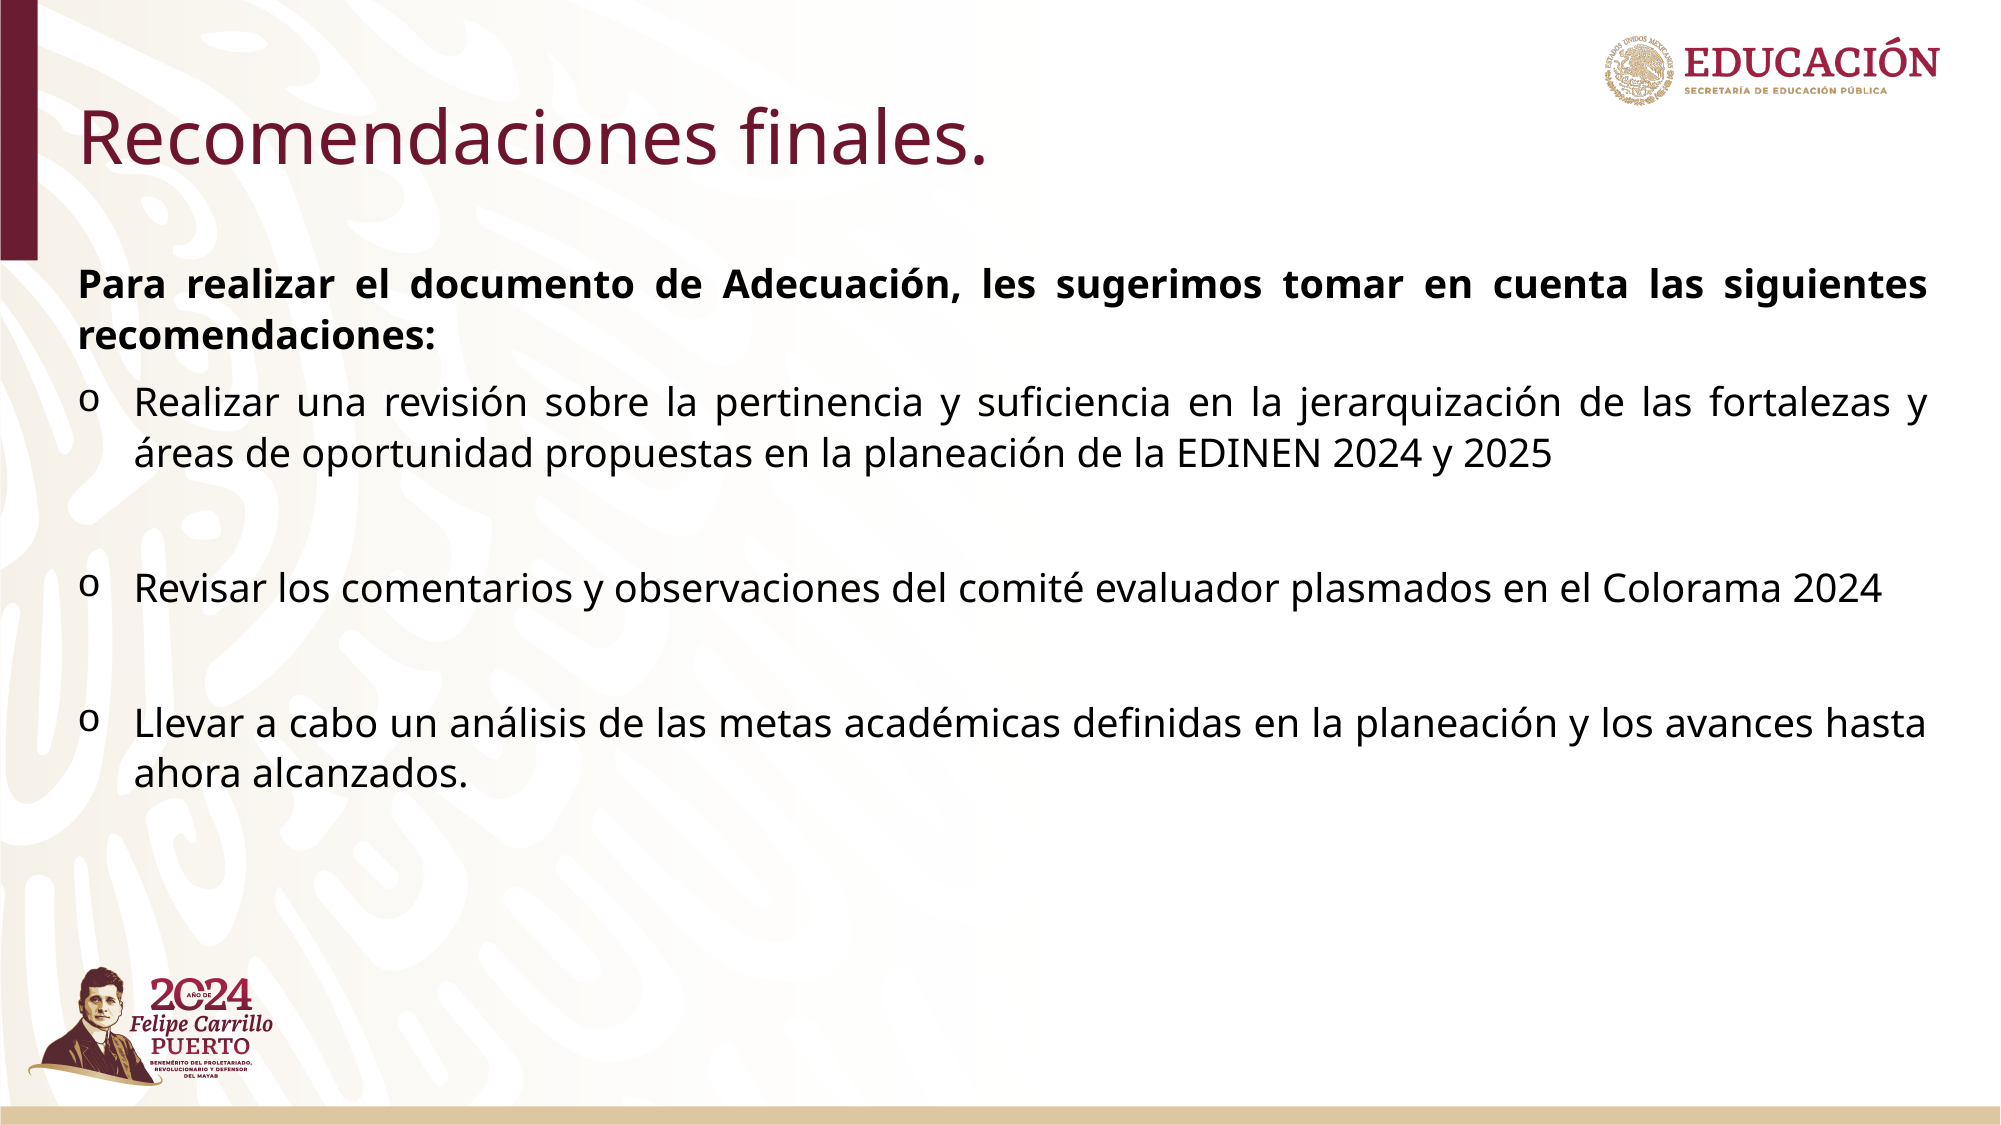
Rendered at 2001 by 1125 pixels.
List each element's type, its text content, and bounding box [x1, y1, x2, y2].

picture [0, 0, 2001, 1125]
title Recomendaciones finales. [62, 92, 1937, 211]
text_box Para realizar el documento de Adecuación, les sugerimos tomar en cuenta las siguientes recomendaciones: Realizar una revisión sobre la pertinencia y suficiencia en la jerarquización de las fortalezas y áreas de oportunidad propuestas en la planeación de la EDINEN 2024 y 2025 Revisar los comentarios y observaciones del comité evaluador plasmados en el Colorama 2024 Llevar a cabo un análisis de las metas académicas definidas en la planeación y los avances hasta ahora alcanzados. [62, 248, 1945, 804]
